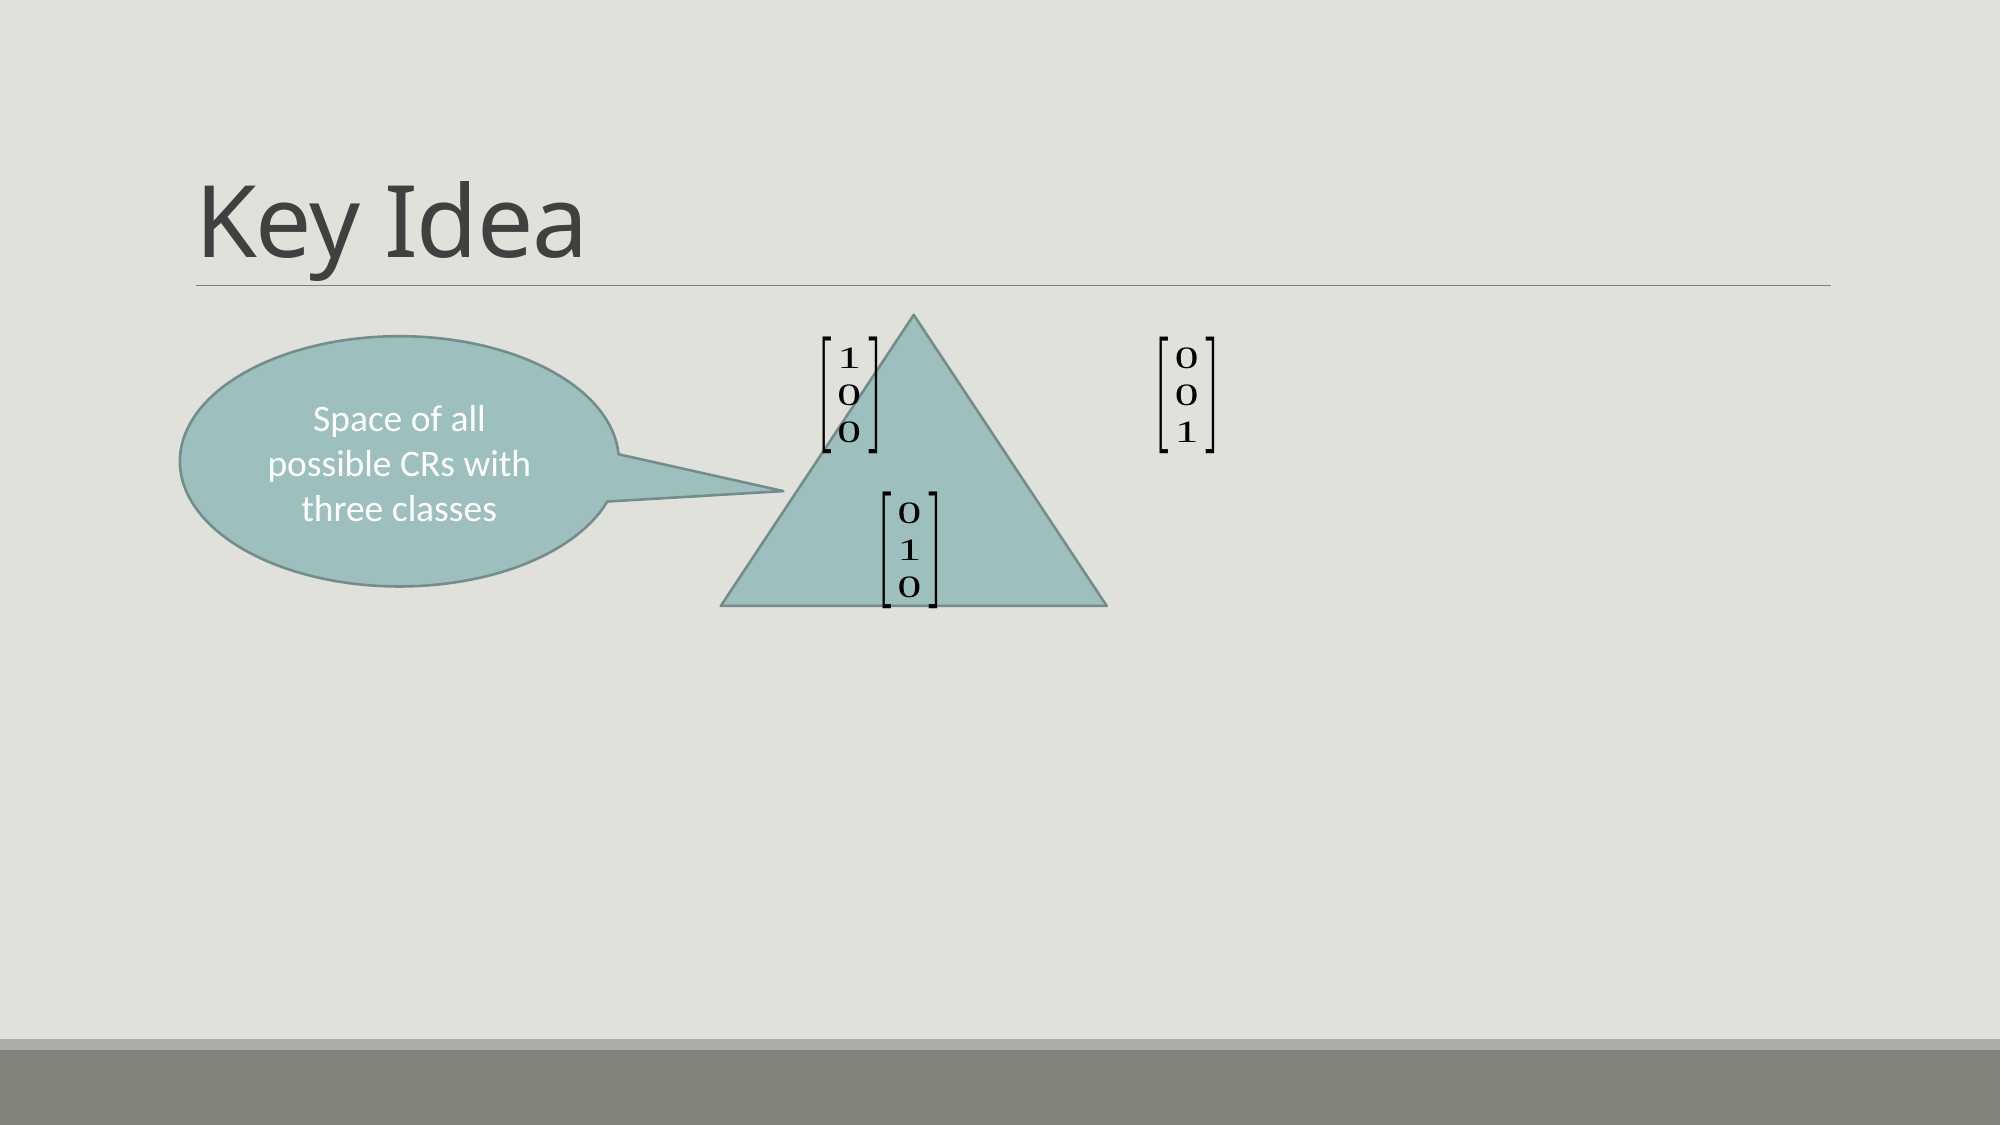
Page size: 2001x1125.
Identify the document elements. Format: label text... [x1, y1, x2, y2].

text_box [719, 313, 1108, 608]
title Key Idea [180, 47, 1830, 285]
text_box Space of all possible CRs with three classes [178, 334, 785, 588]
